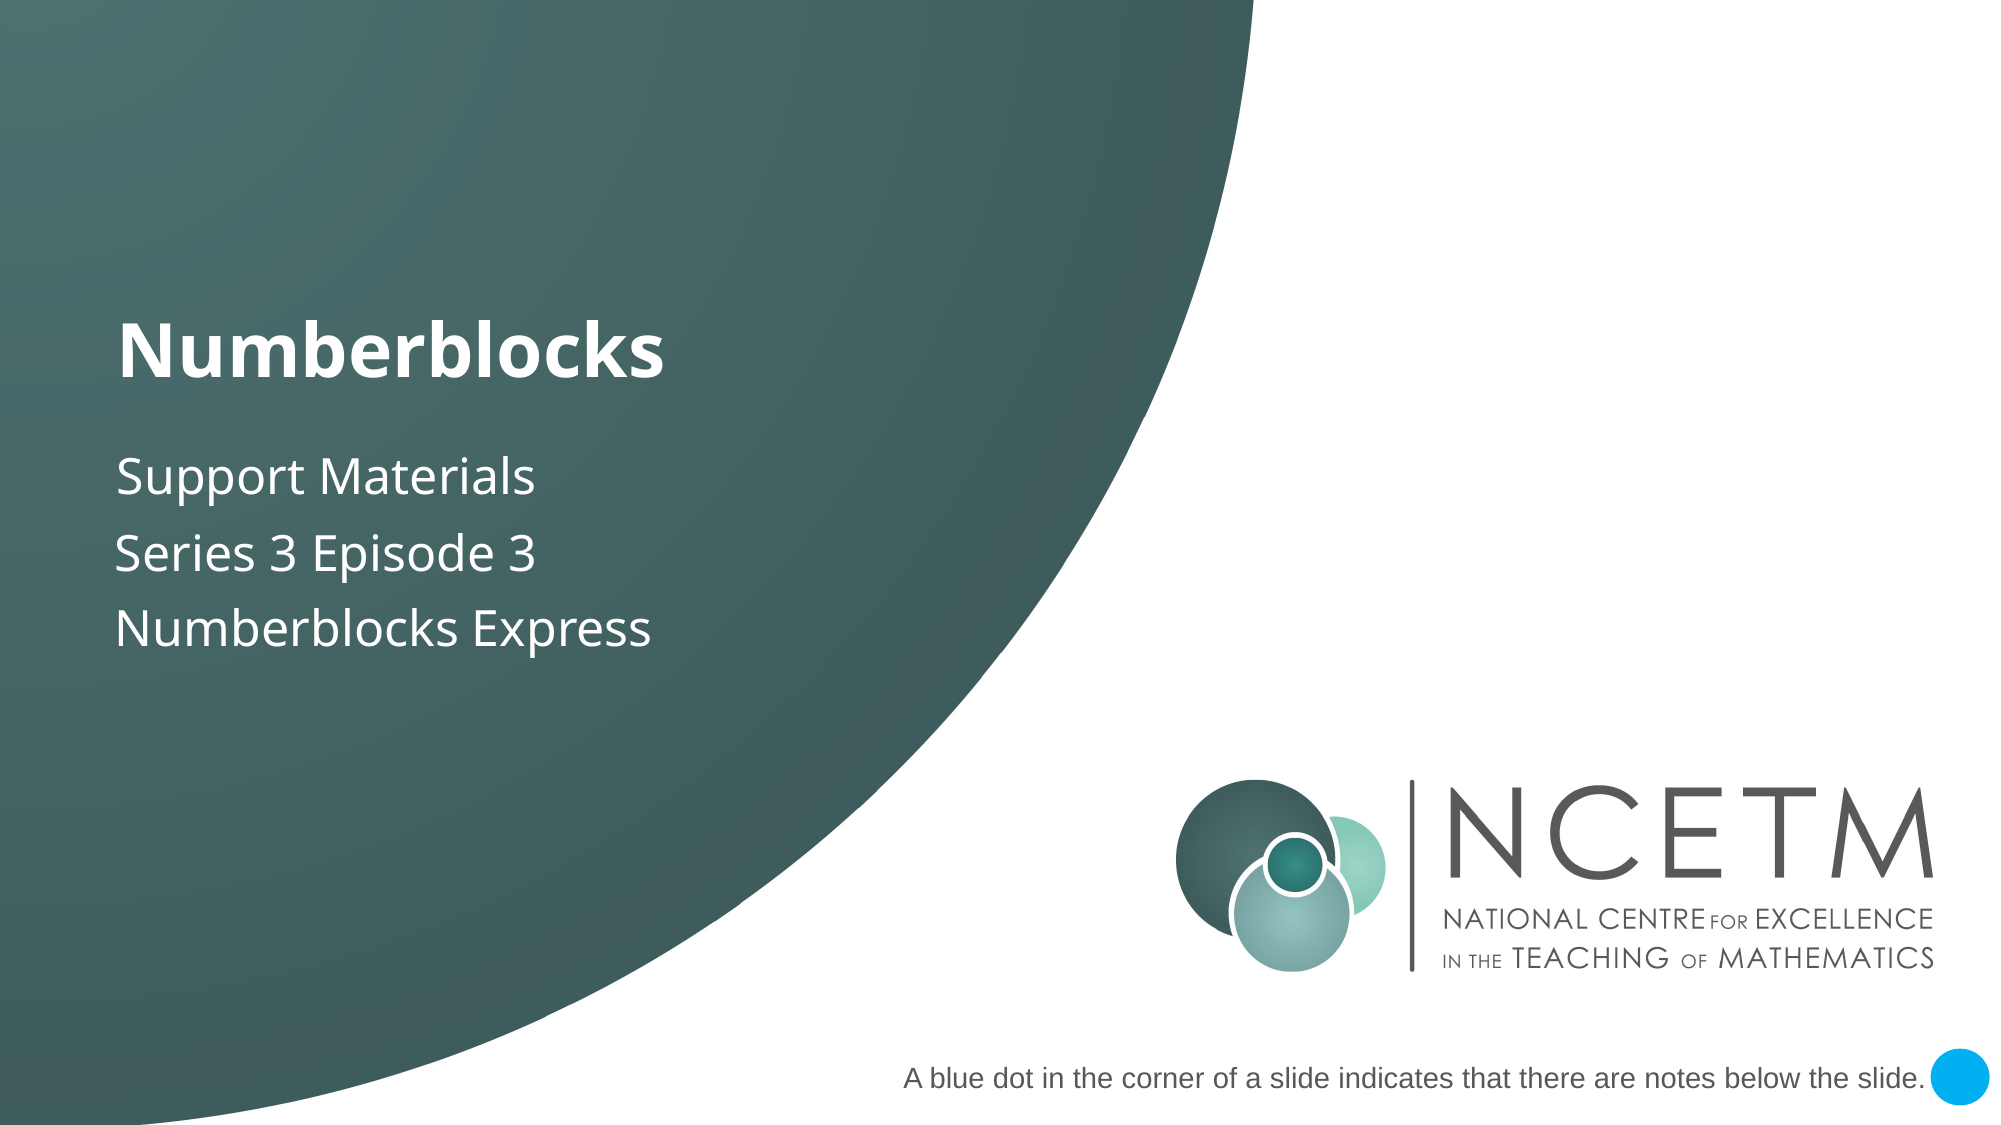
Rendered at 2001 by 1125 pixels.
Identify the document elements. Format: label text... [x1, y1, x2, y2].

subtitle Series 3 Episode 3 Numberblocks Express [99, 521, 1095, 711]
picture [0, 0, 2001, 1125]
